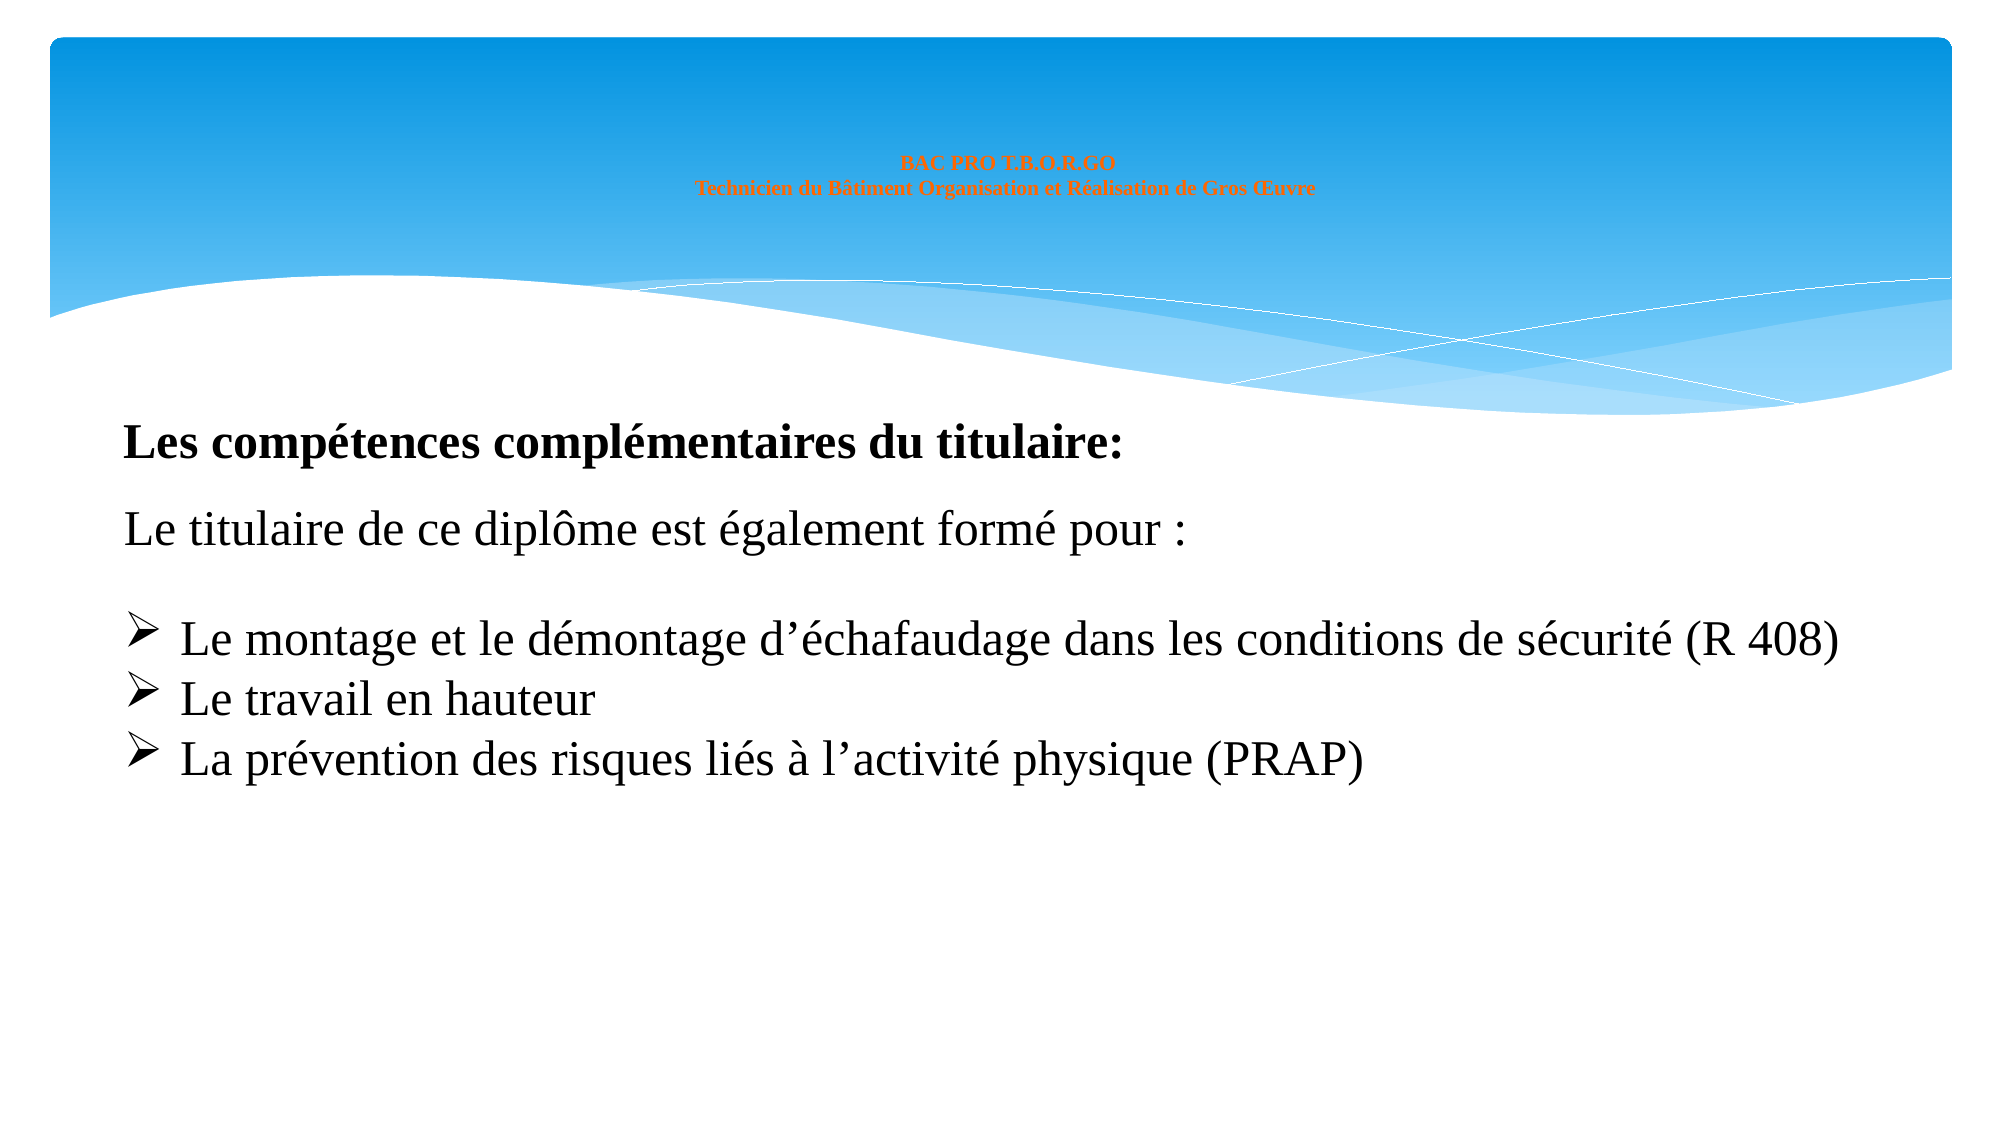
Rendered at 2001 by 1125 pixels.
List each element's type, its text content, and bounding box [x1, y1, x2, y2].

title BAC PRO T.B.O.R.GO Technicien du Bâtiment Organisation et Réalisation de Gros Œuvre [108, 53, 1908, 262]
text_box Les compétences complémentaires du titulaire: Le titulaire de ce diplôme est également formé pour : Le montage et le démontage d’échafaudage dans les conditions de sécurité (R 408) Le travail en hauteur La prévention des risques liés à l’activité physique (PRAP) [109, 400, 1907, 1004]
